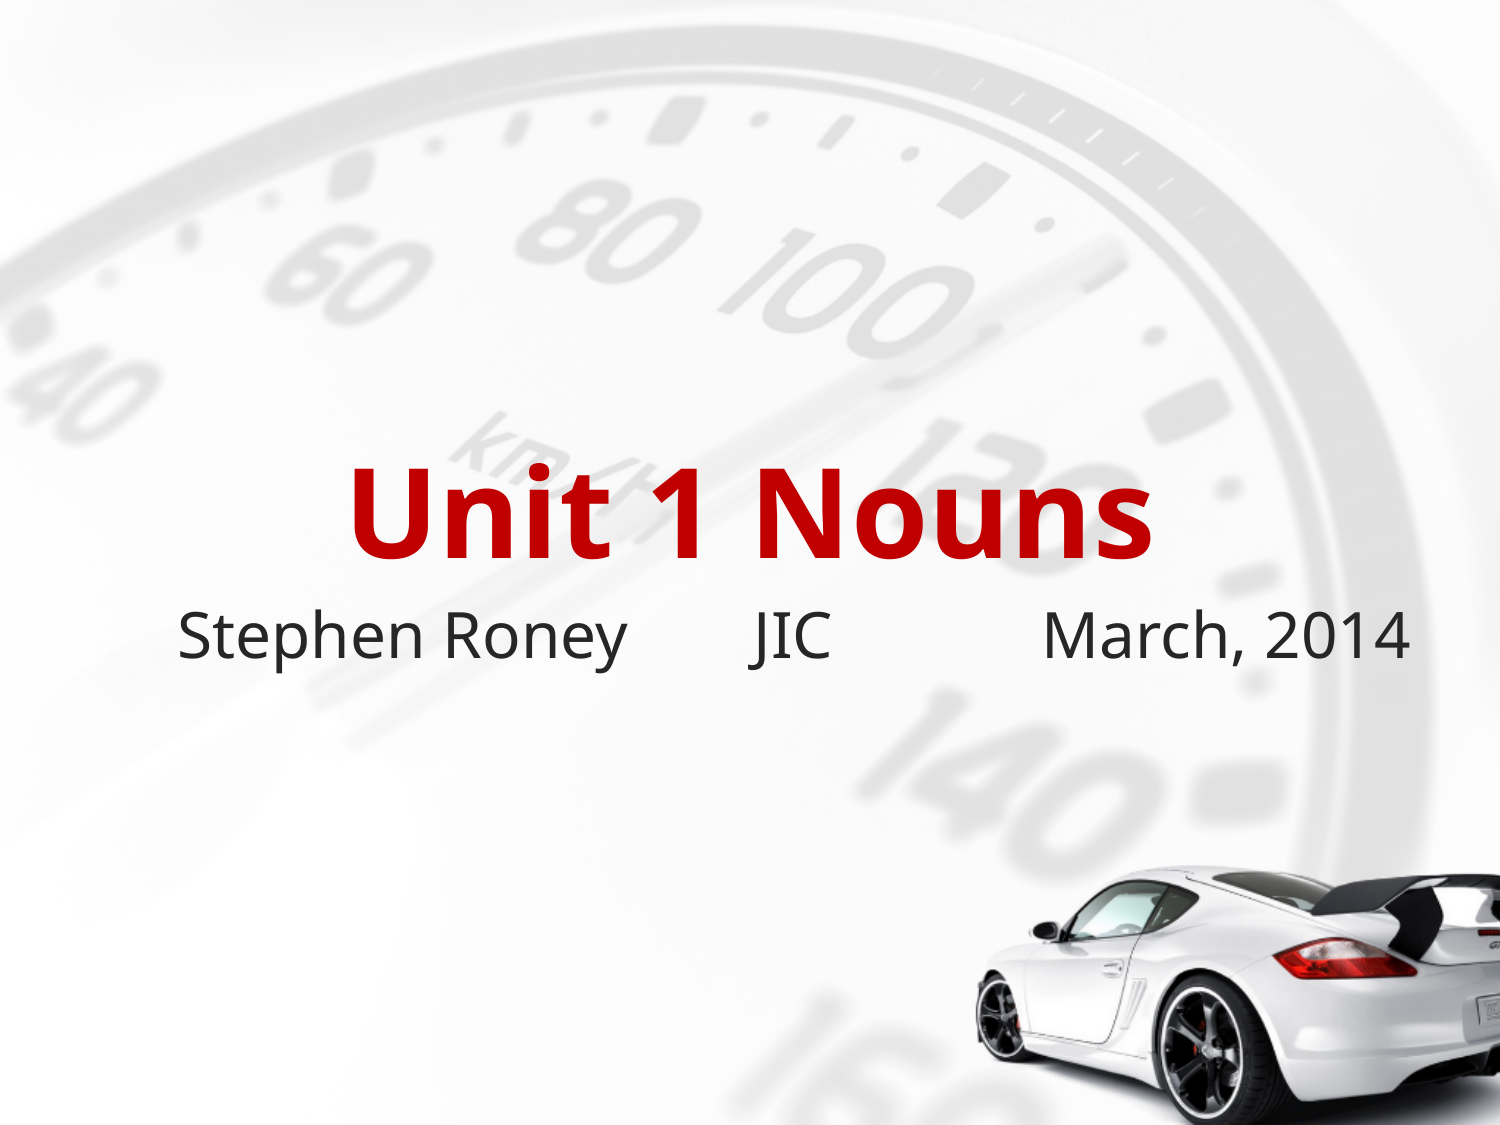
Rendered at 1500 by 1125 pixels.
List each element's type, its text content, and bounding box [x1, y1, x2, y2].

picture [0, 0, 1500, 1125]
subtitle Stephen Roney JIC March, 2014 [162, 587, 1438, 688]
title Unit 1 Nouns [112, 349, 1388, 591]
